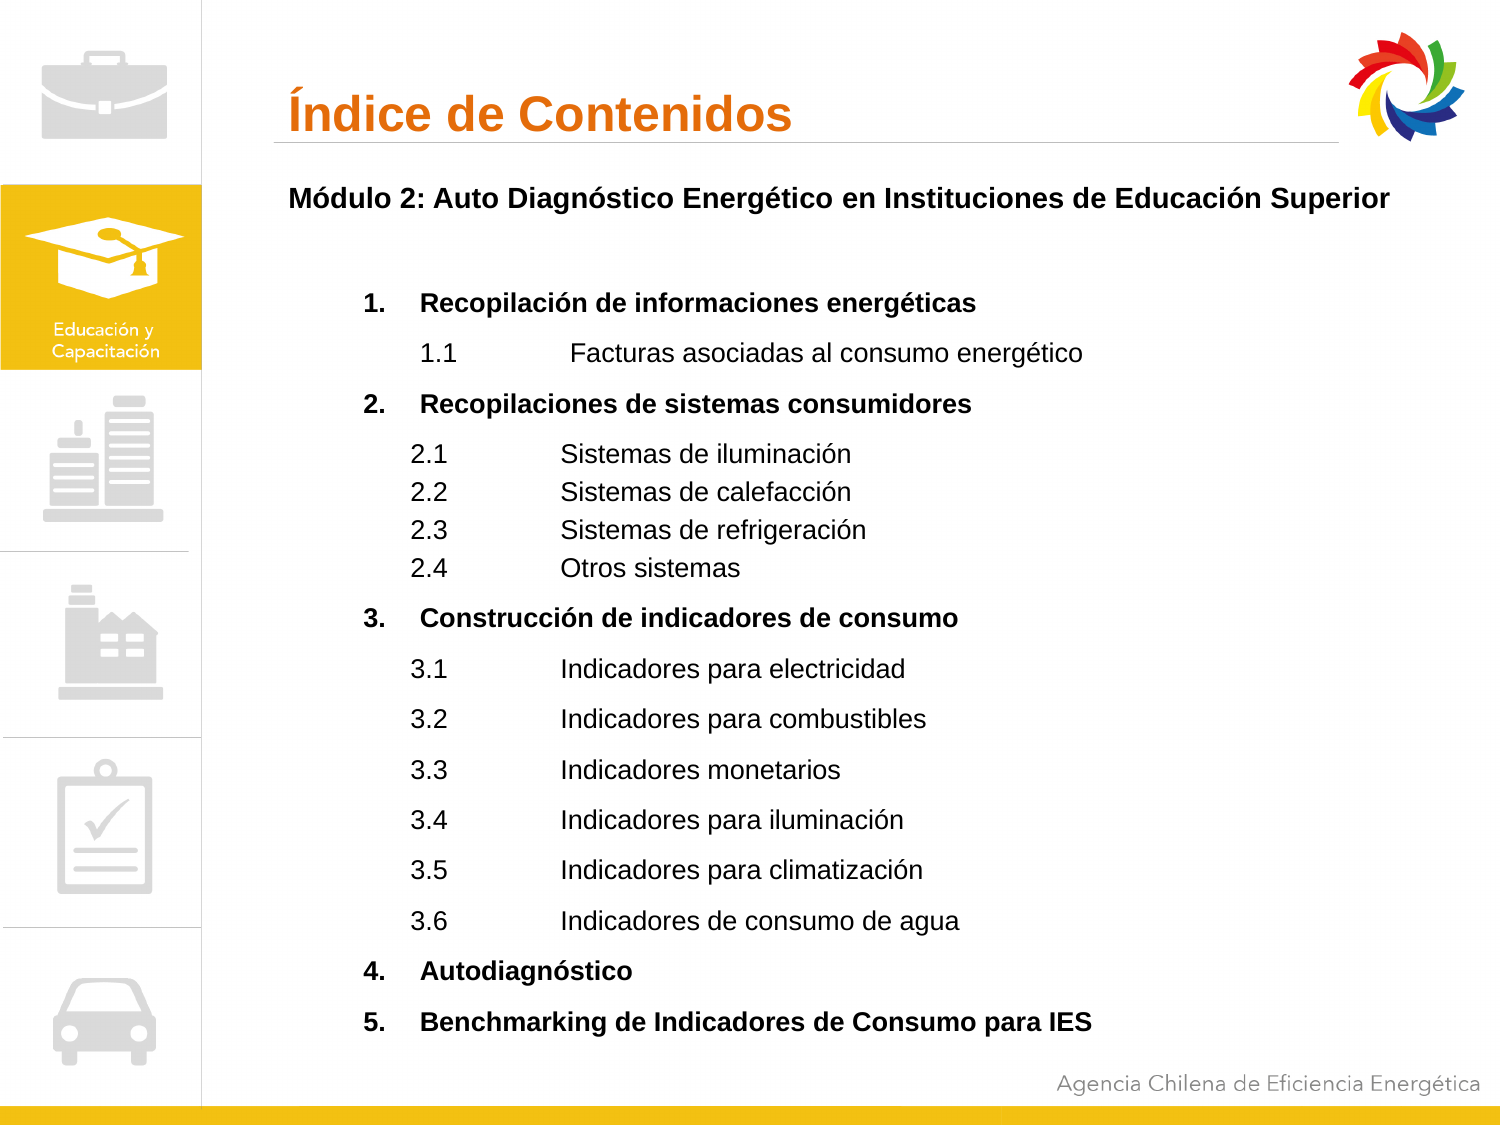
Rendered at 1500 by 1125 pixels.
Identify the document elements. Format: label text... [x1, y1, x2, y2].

picture [0, 0, 1500, 1125]
title Índice de Contenidos [273, 74, 1353, 142]
list Módulo 2: Auto Diagnóstico Energético en Instituciones de Educación Superior 1. Recopilación de informaciones energéticas 1.1 Facturas asociadas al consumo energético 2. Recopilaciones de sistemas consumidores 2.1 Sistemas de iluminación 2.2 Sistemas de calefacción 2.3 Sistemas de refrigeración 2.4 Otros sistemas Construcción de indicadores de consumo 3.1 Indicadores para electricidad 3.2 Indicadores para combustibles 3.3 Indicadores monetarios 3.4 Indicadores para iluminación 3.5 Indicadores para climatización 3.6 Indicadores de consumo de agua 4. Autodiagnóstico 5. Benchmarking de Indicadores de Consumo para IES [273, 171, 1425, 1060]
